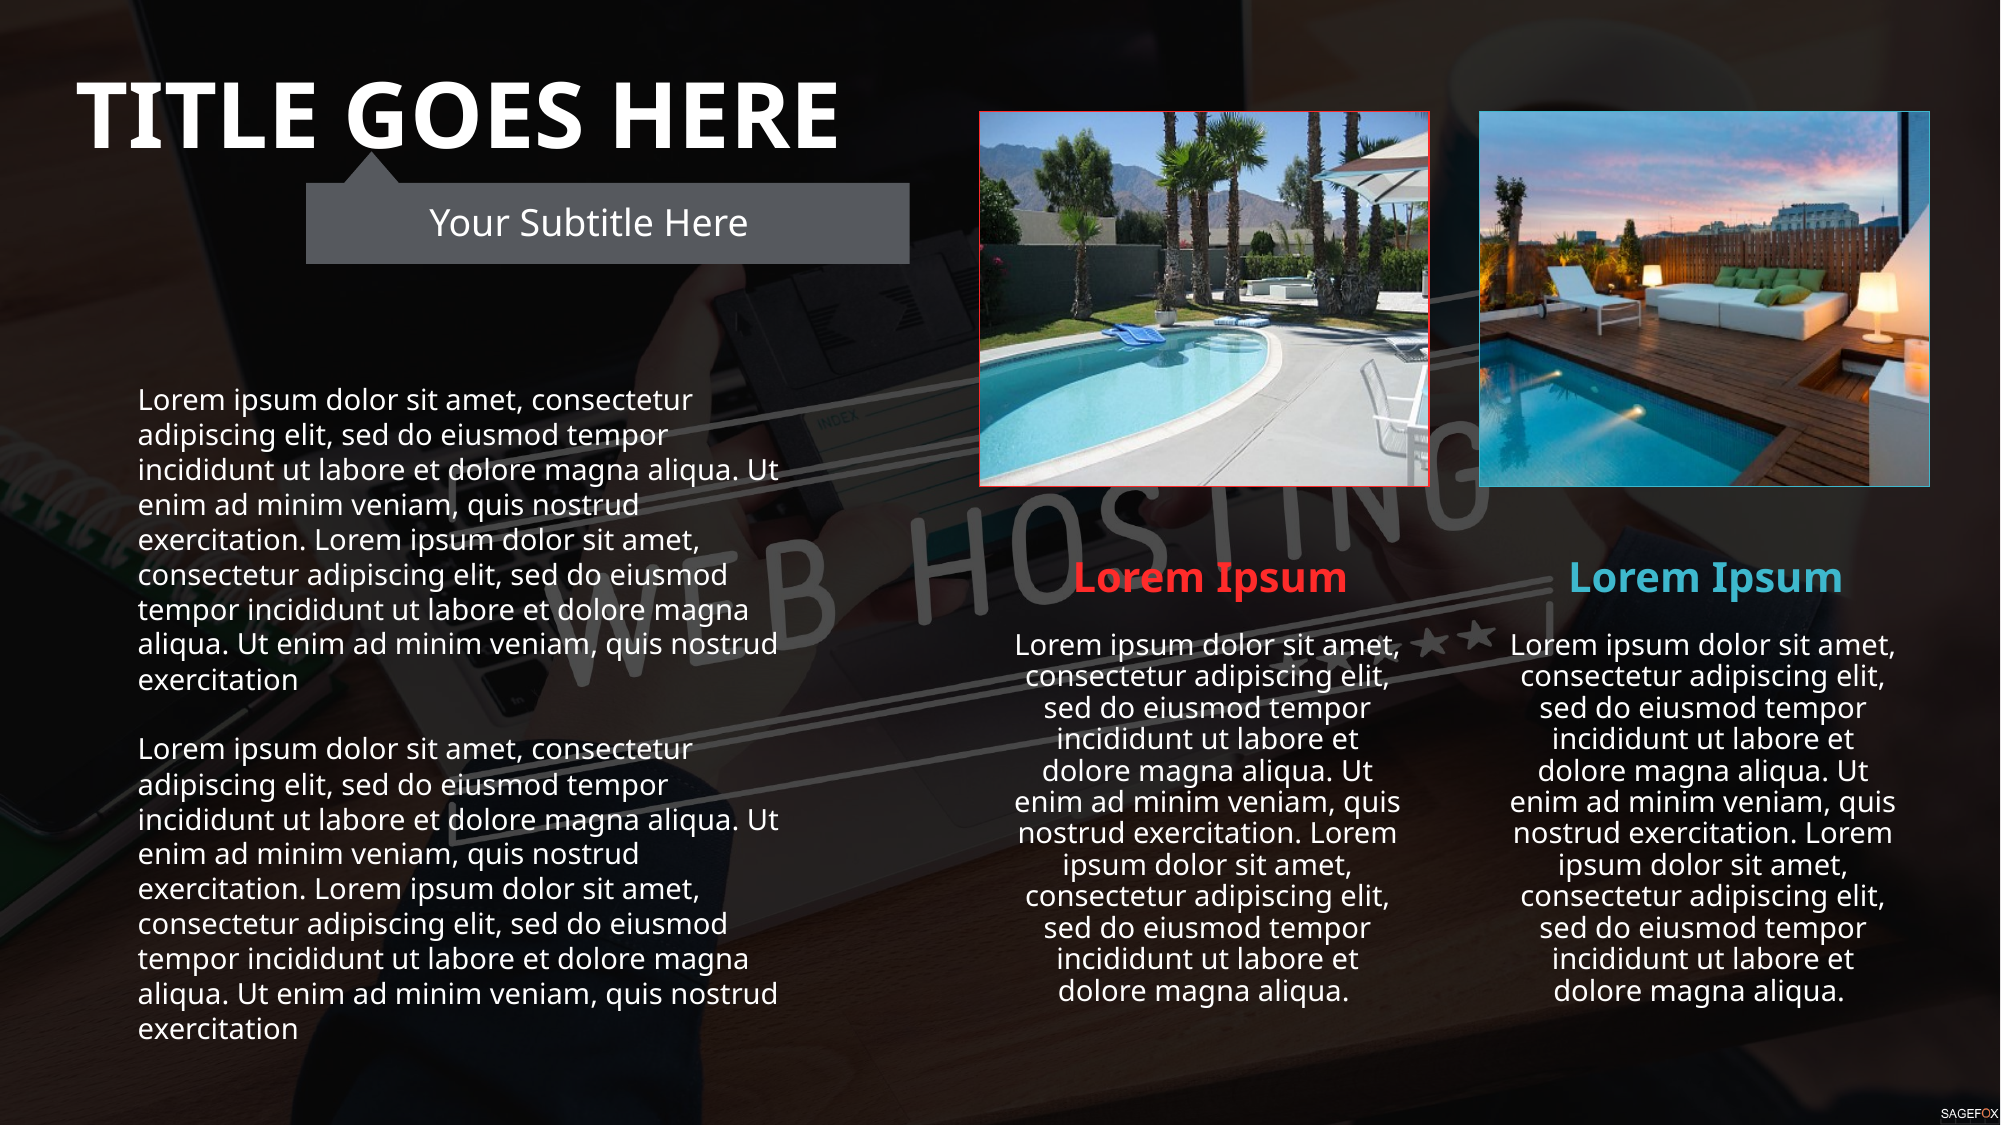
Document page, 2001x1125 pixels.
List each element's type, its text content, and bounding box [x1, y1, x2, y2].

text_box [306, 151, 910, 264]
picture [0, 0, 2001, 1125]
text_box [1013, 543, 1404, 1006]
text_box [1509, 543, 1900, 1006]
text_box Lorem ipsum dolor sit amet, consectetur adipiscing elit, sed do eiusmod tempor incididunt ut labore et dolore magna aliqua. Ut enim ad minim veniam, quis nostrud exercitation. Lorem ipsum dolor sit amet, consectetur adipiscing elit, sed do eiusmod tempor incididunt ut labore et dolore magna aliqua. Ut enim ad minim veniam, quis nostrud exercitation Lorem ipsum dolor sit amet, consectetur adipiscing elit, sed do eiusmod tempor incididunt ut labore et dolore magna aliqua. Ut enim ad minim veniam, quis nostrud exercitation. Lorem ipsum dolor sit amet, consectetur adipiscing elit, sed do eiusmod tempor incididunt ut labore et dolore magna aliqua. Ut enim ad minim veniam, quis nostrud exercitation [122, 373, 798, 1125]
text_box TITLE GOES HERE [60, 49, 965, 175]
text_box [1478, 110, 1930, 487]
text_box [978, 110, 1430, 487]
